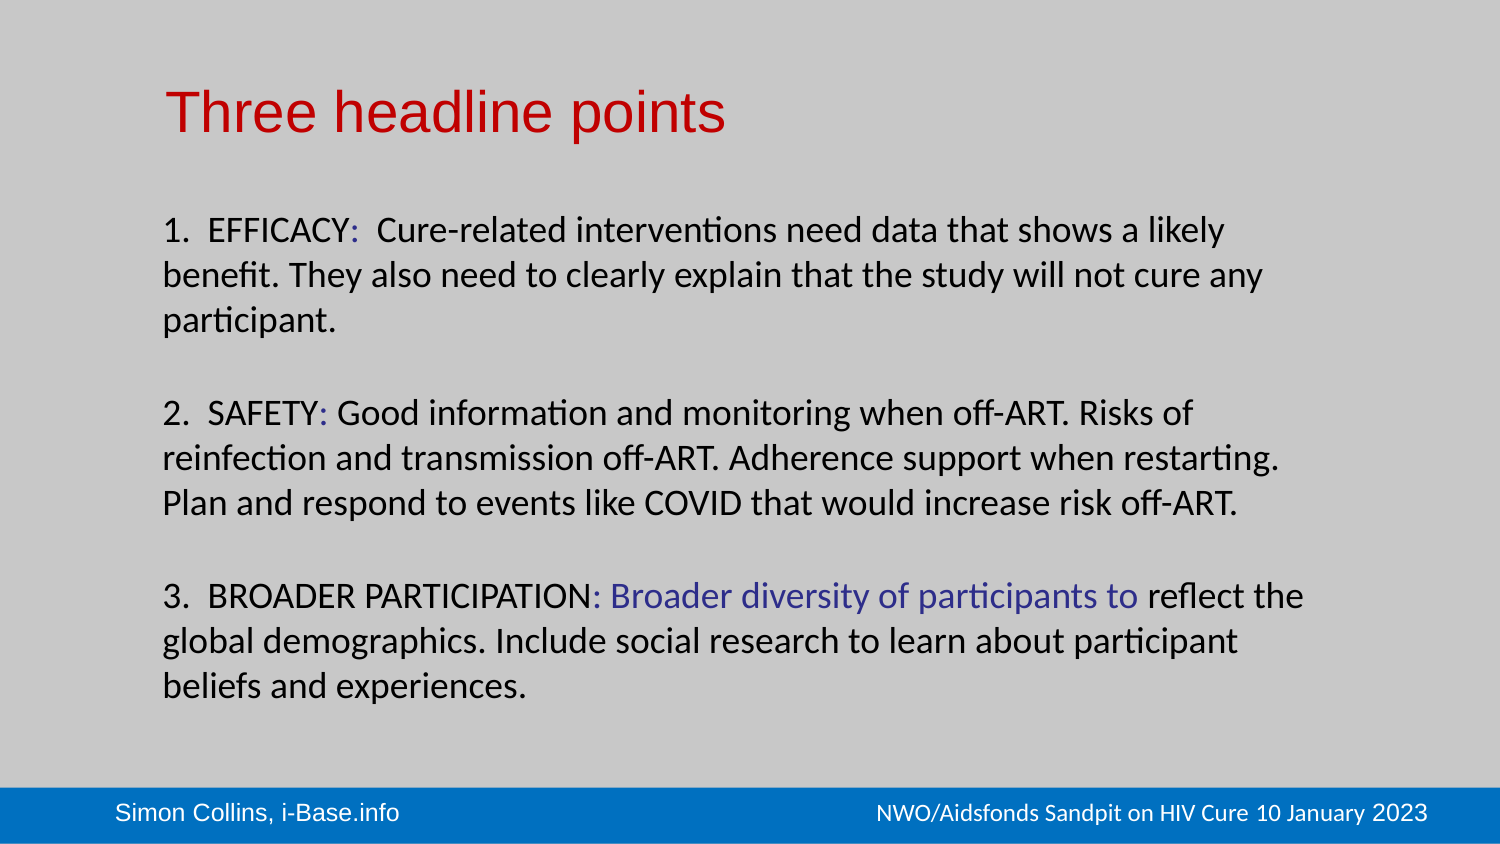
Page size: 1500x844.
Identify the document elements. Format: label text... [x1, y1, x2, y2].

text_box 1. EFFICACY: Cure-related interventions need data that shows a likely benefit. They also need to clearly explain that the study will not cure any participant. 2. SAFETY: Good information and monitoring when off-ART. Risks of reinfection and transmission off-ART. Adherence support when restarting. Plan and respond to events like COVID that would increase risk off-ART. 3. BROADER PARTICIPATION: Broader diversity of participants to reflect the global demographics. Include social research to learn about participant beliefs and experiences. [147, 197, 1329, 706]
title Three headline points [150, 43, 1246, 174]
